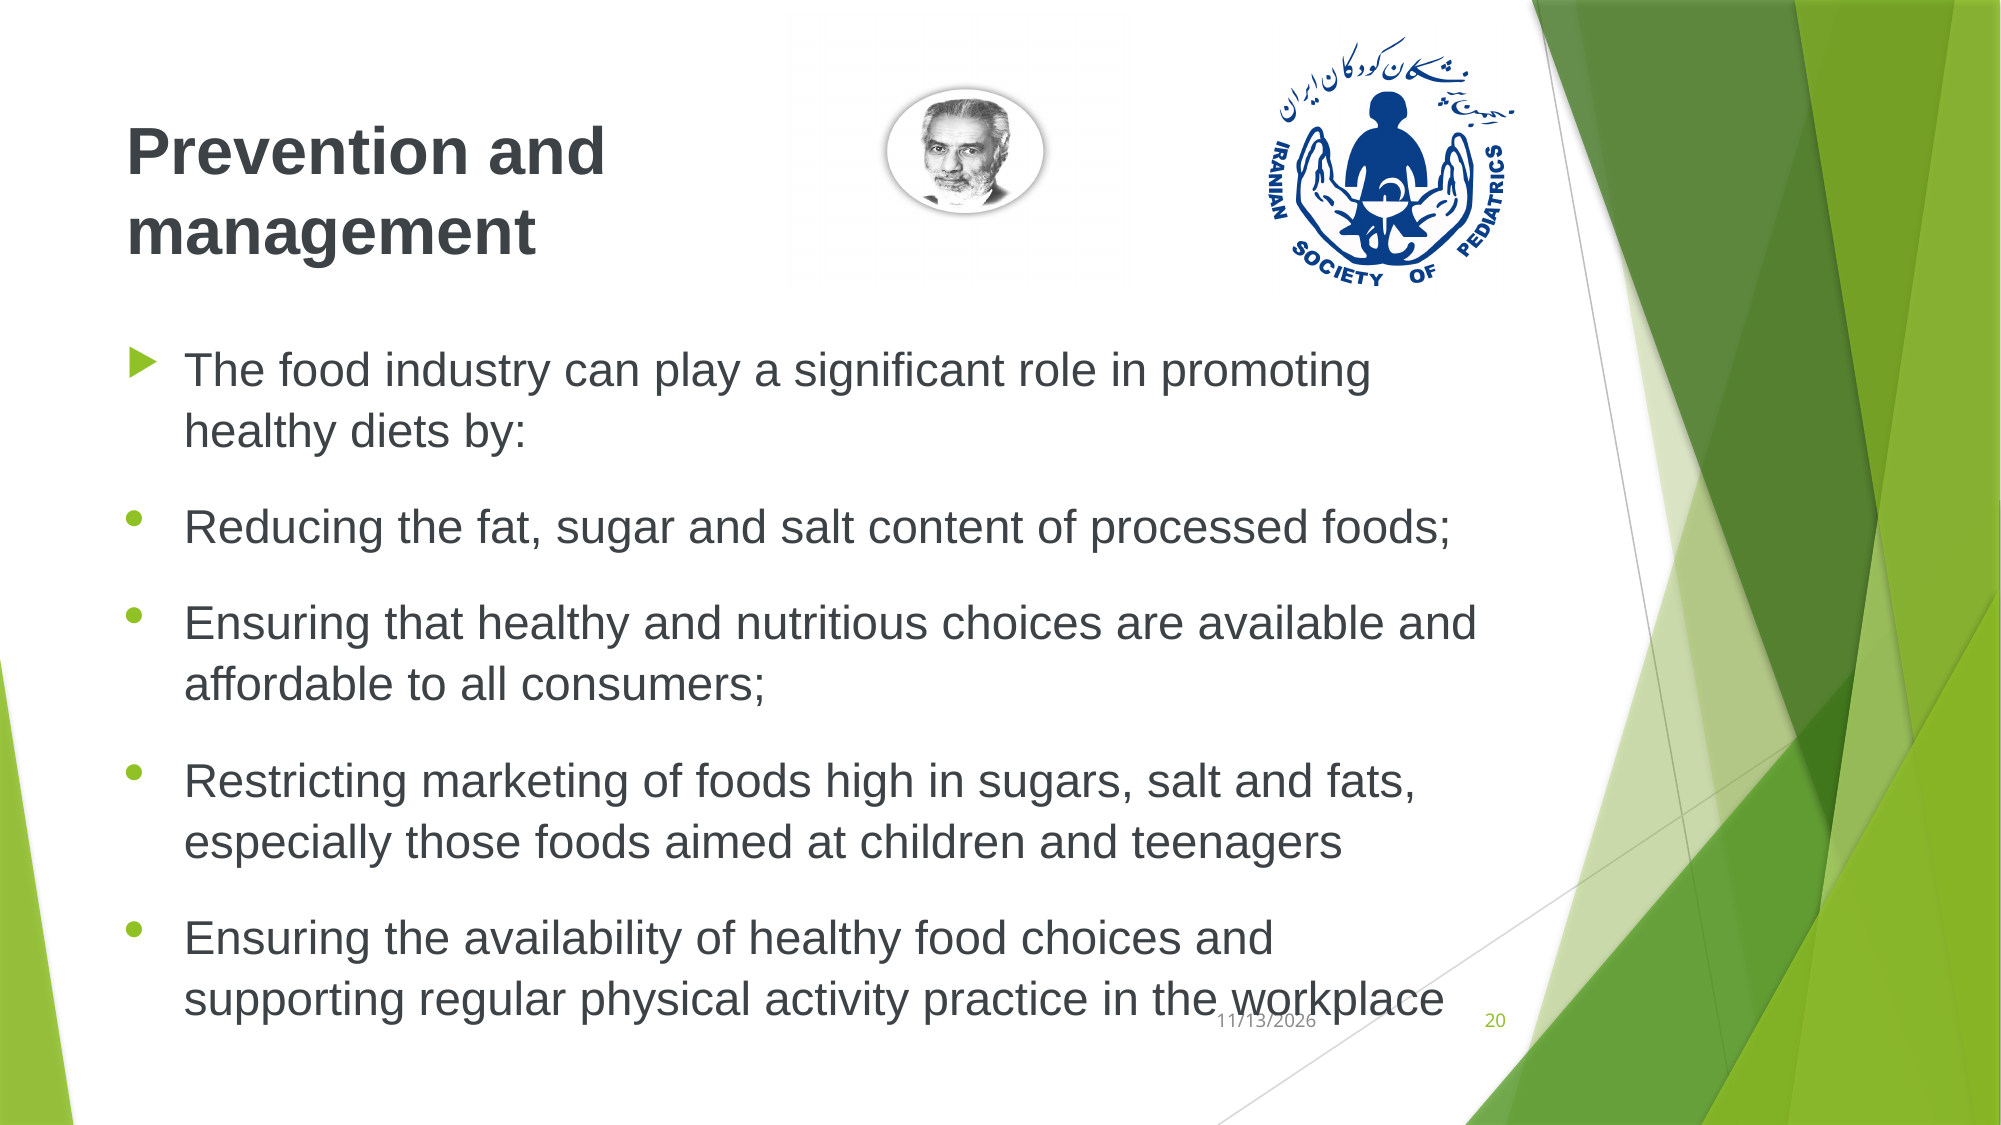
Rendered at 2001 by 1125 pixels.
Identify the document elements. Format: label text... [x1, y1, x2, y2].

title Prevention and management [111, 99, 1522, 317]
picture [1253, 21, 1522, 297]
slide_number 20 [1409, 991, 1522, 1051]
picture [786, 11, 1134, 287]
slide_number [1181, 991, 1332, 1051]
list The food industry can play a significant role in promoting healthy diets by: Reducing the fat, sugar and salt content of processed foods; Ensuring that healthy and nutritious choices are available and affordable to all consumers; Restricting marketing of foods high in sugars, salt and fats, especially those foods aimed at children and teenagers Ensuring the availability of healthy food choices and supporting regular physical activity practice in the workplace [111, 327, 1522, 1042]
